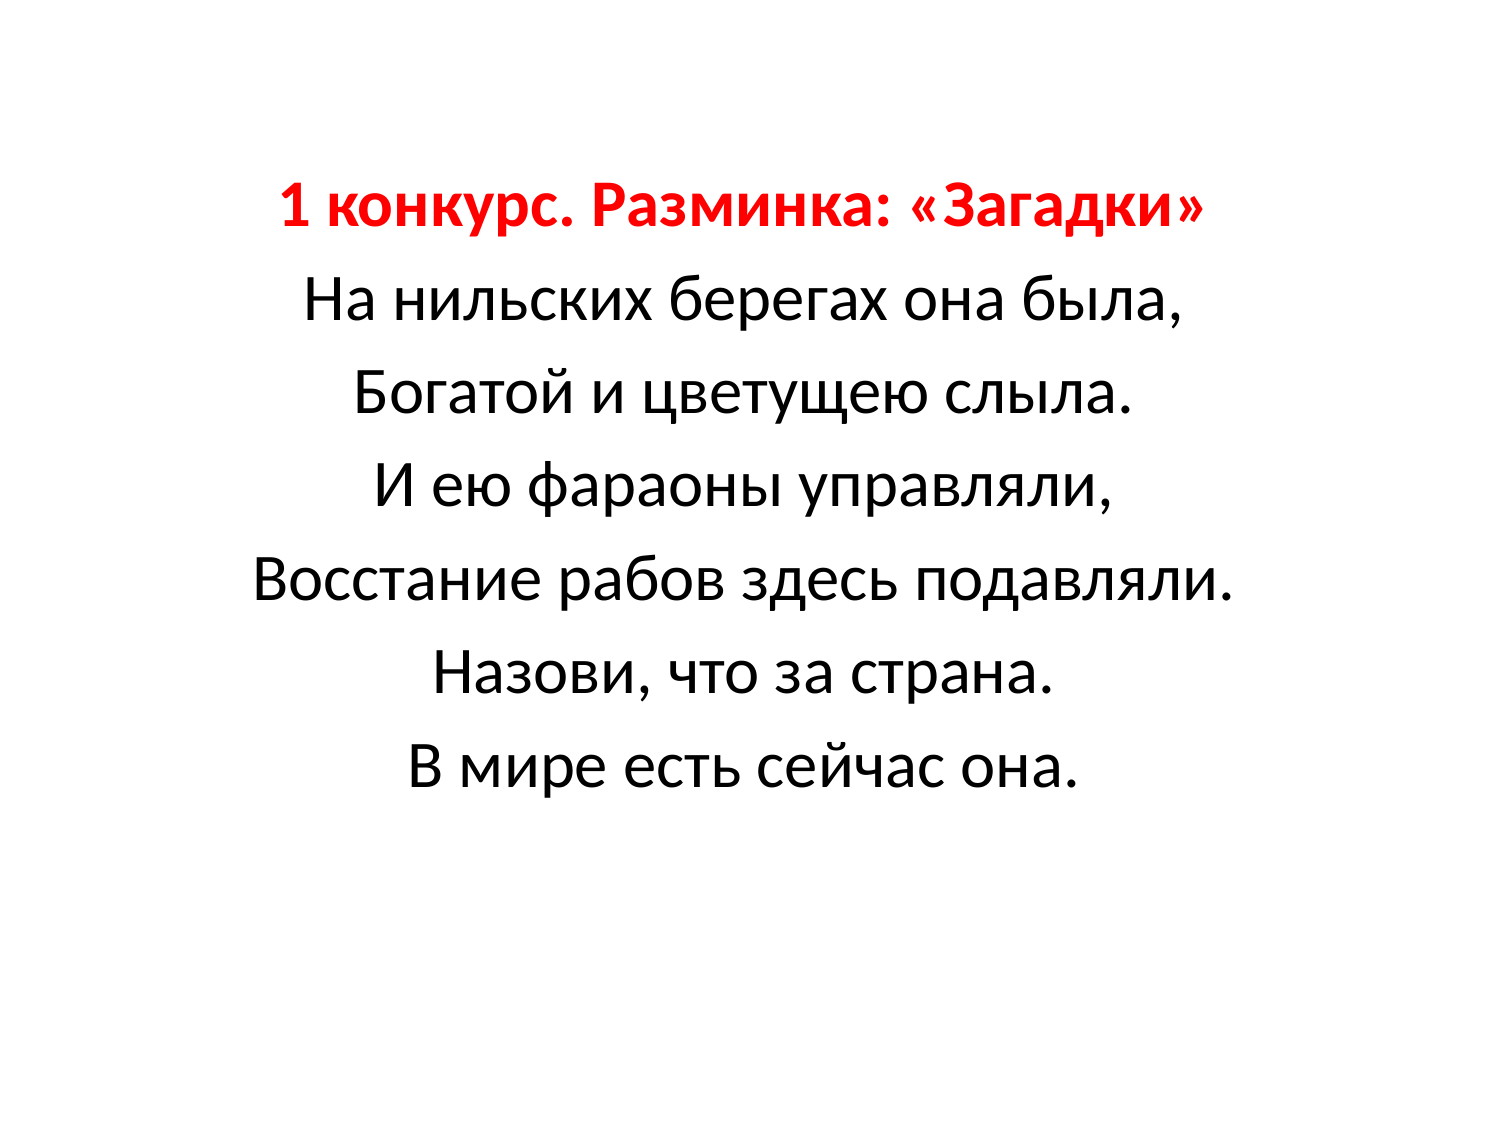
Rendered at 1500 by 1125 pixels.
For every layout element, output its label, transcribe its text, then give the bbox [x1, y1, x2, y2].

list 1 конкурс. Разминка: «Загадки» На нильских берегах она была, Богатой и цветущею слыла. И ею фараоны управляли, Восстание рабов здесь подавляли. Назови, что за страна. В мире есть сейчас она. [82, 152, 1407, 938]
